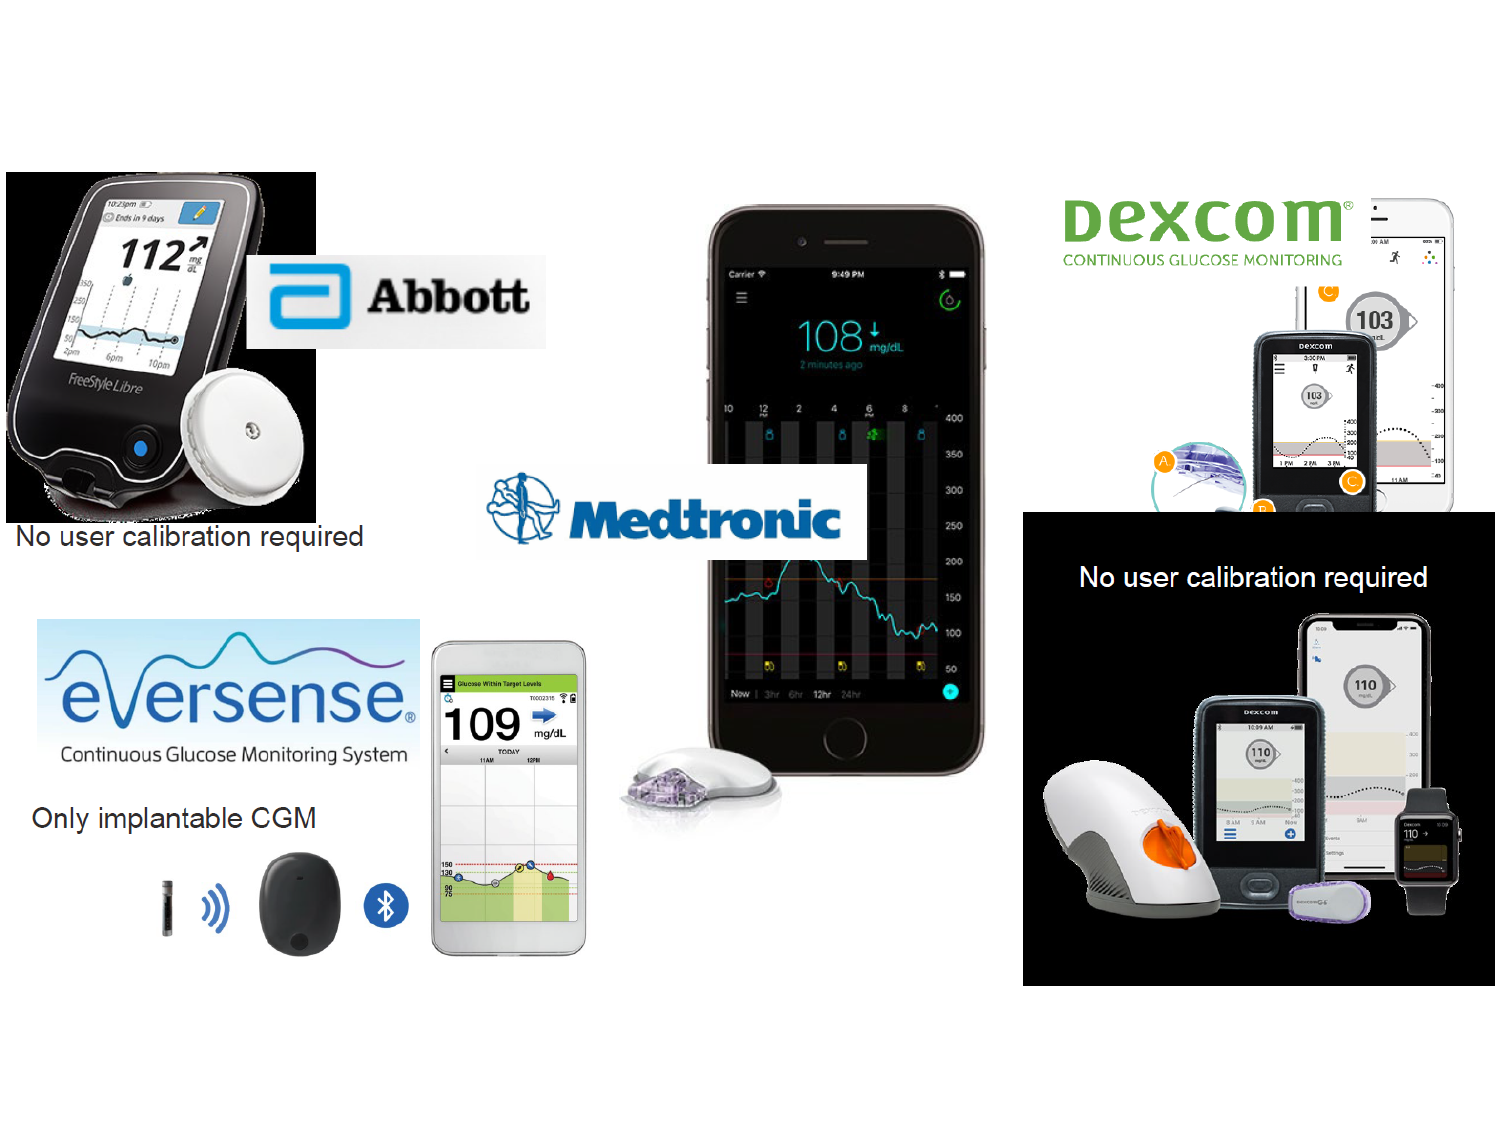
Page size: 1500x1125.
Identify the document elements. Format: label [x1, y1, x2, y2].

picture [0, 138, 1500, 987]
